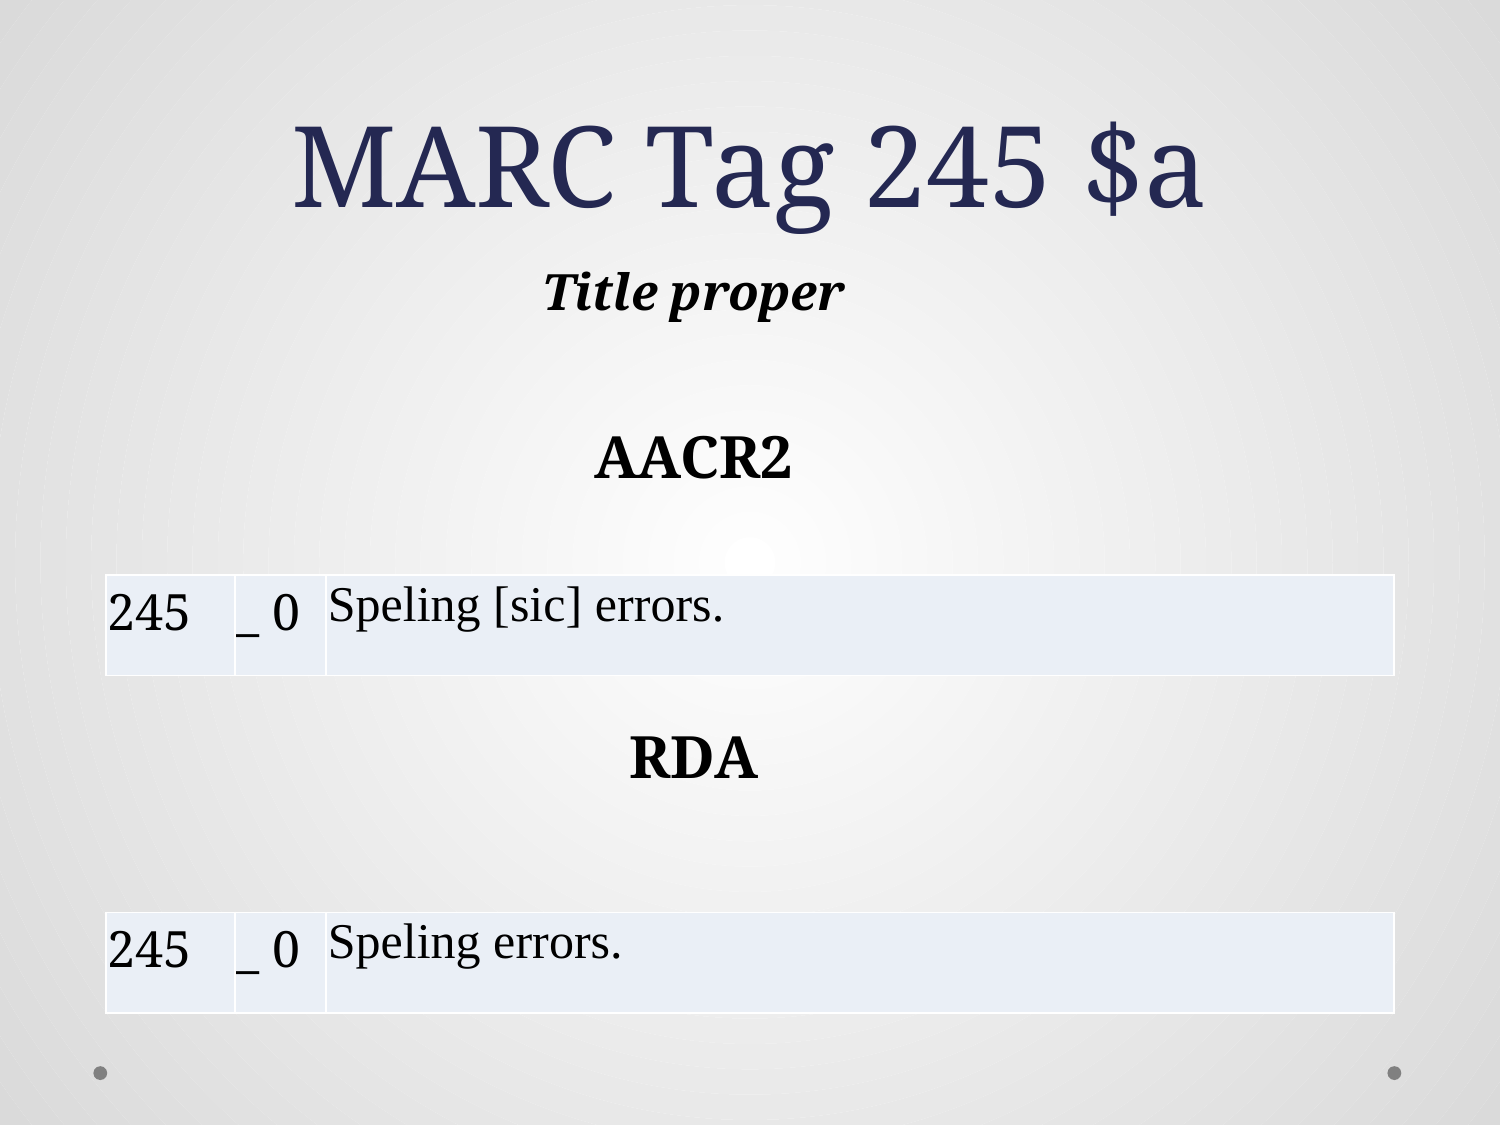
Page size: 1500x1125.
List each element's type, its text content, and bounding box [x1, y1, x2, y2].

table_header Speling errors. [327, 913, 1393, 1012]
text_box RDA [600, 712, 788, 798]
title MARC Tag 245 $a [75, 62, 1425, 238]
table_header 245 [107, 576, 234, 675]
text_box AACR2 [493, 412, 894, 498]
table_header _ 0 [236, 913, 325, 1012]
table_header _ 0 [236, 576, 325, 675]
table_header Speling [sic] errors. [327, 576, 1393, 675]
table_header 245 [107, 913, 234, 1012]
text_box Title proper [199, 253, 1188, 329]
